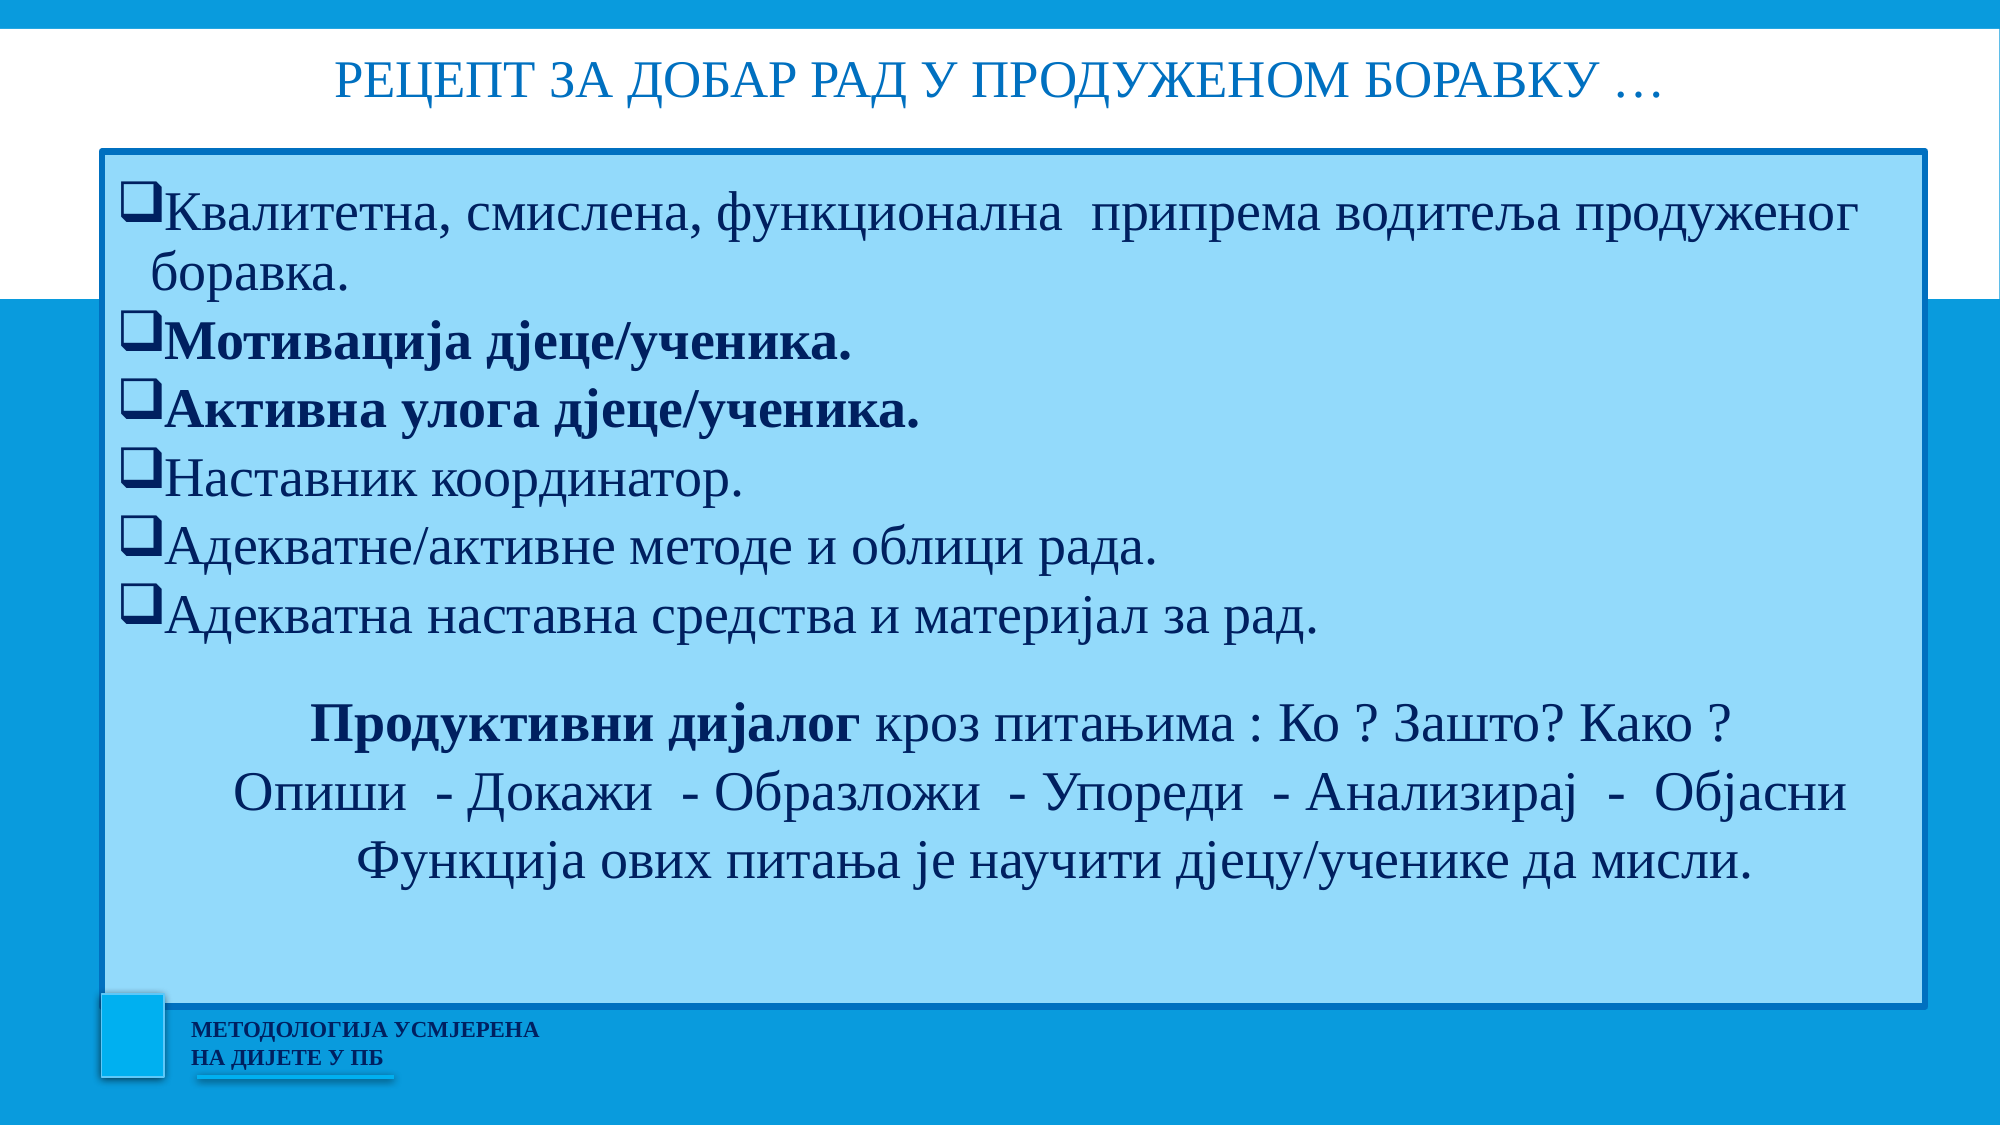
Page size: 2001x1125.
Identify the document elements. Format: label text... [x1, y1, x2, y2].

title Рецепт за добар рад у продуженом боравку … [101, 46, 1899, 151]
list Квалитетна, смислена, функционална припрема водитеља продуженог боравка. Мотивација дјеце/ученика. Активна улога дјеце/ученика. Наставник координатор. Адекватне/активне методе и облици рада. Адекватна наставна средства и материјал за рад. Продуктивни дијалог кроз питањима : Ко ? Зашто? Како ? Опиши - Докажи - Образложи - Упореди - Анализирај - Објасни Функција ових питања је научити дјецу/ученике да мисли. [101, 151, 1926, 1007]
text_box МЕТОДОЛОГИЈА УСМЈЕРЕНА НА ДИЈЕТЕ У ПБ [176, 1007, 563, 1078]
text_box [101, 993, 165, 1078]
picture [563, 299, 1927, 1009]
